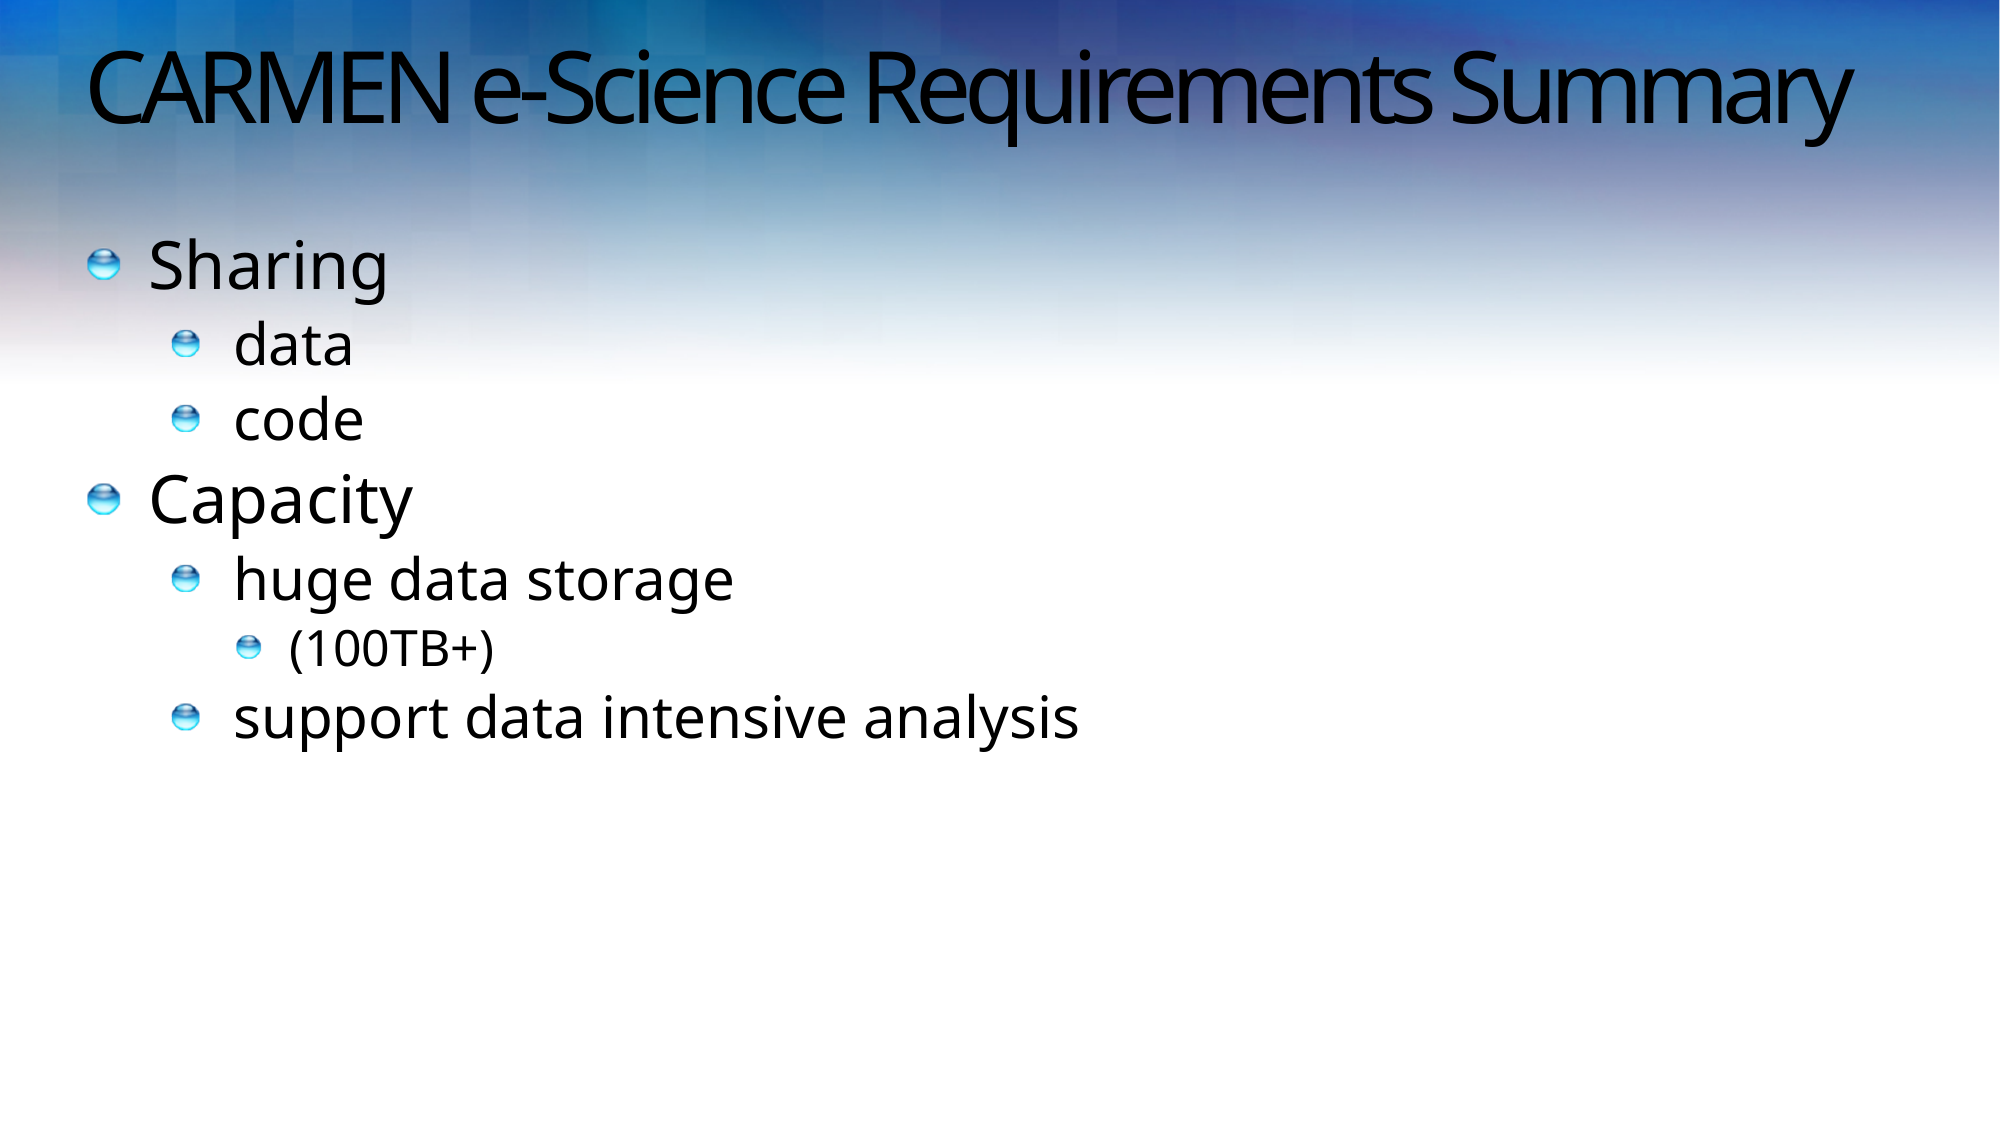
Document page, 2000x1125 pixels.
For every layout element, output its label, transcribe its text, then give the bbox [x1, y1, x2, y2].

picture [0, 0, 2000, 1125]
list Sharing data code Capacity huge data storage (100TB+) support data intensive analysis [83, 231, 1917, 849]
title CARMEN e-Science Requirements Summary [84, 37, 1917, 147]
